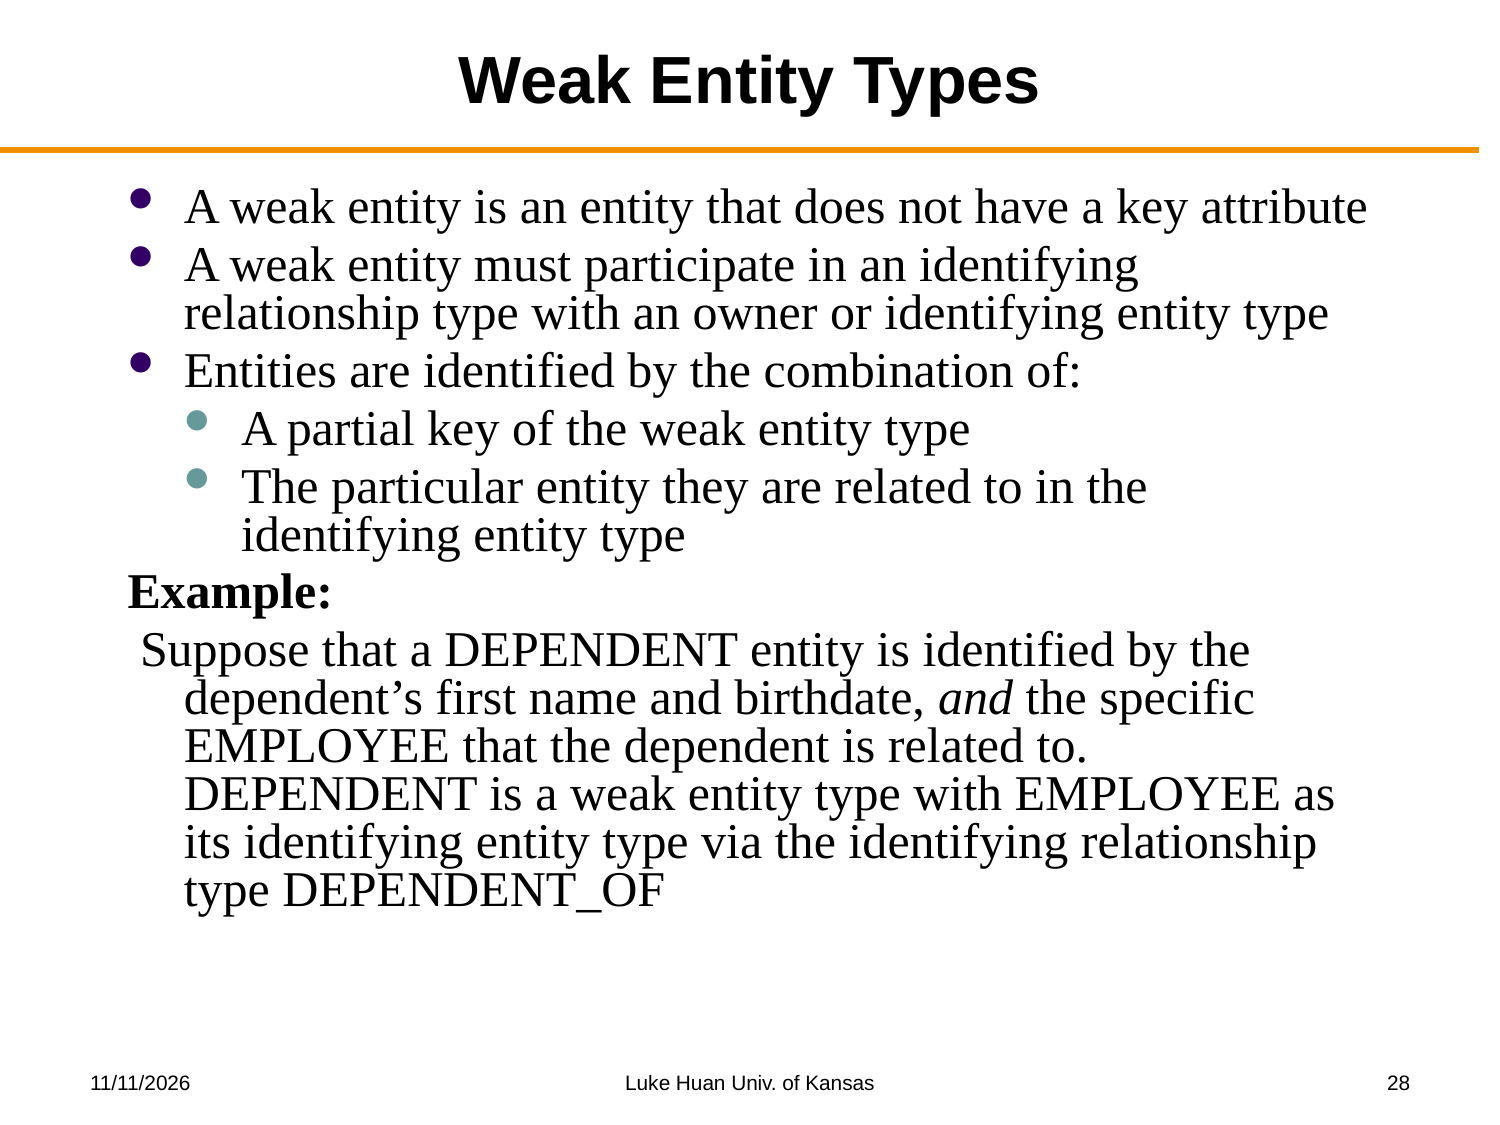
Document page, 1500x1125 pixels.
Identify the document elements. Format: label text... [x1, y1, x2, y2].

slide_number 28 [1074, 1062, 1426, 1101]
footer Luke Huan Univ. of Kansas [512, 1062, 988, 1101]
title Weak Entity Types [112, 39, 1388, 125]
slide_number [74, 1062, 426, 1101]
list A weak entity is an entity that does not have a key attribute A weak entity must participate in an identifying relationship type with an owner or identifying entity type Entities are identified by the combination of: A partial key of the weak entity type The particular entity they are related to in the identifying entity type Example: Suppose that a DEPENDENT entity is identified by the dependent’s first name and birthdate, and the specific EMPLOYEE that the dependent is related to. DEPENDENT is a weak entity type with EMPLOYEE as its identifying entity type via the identifying relationship type DEPENDENT_OF [112, 177, 1388, 975]
